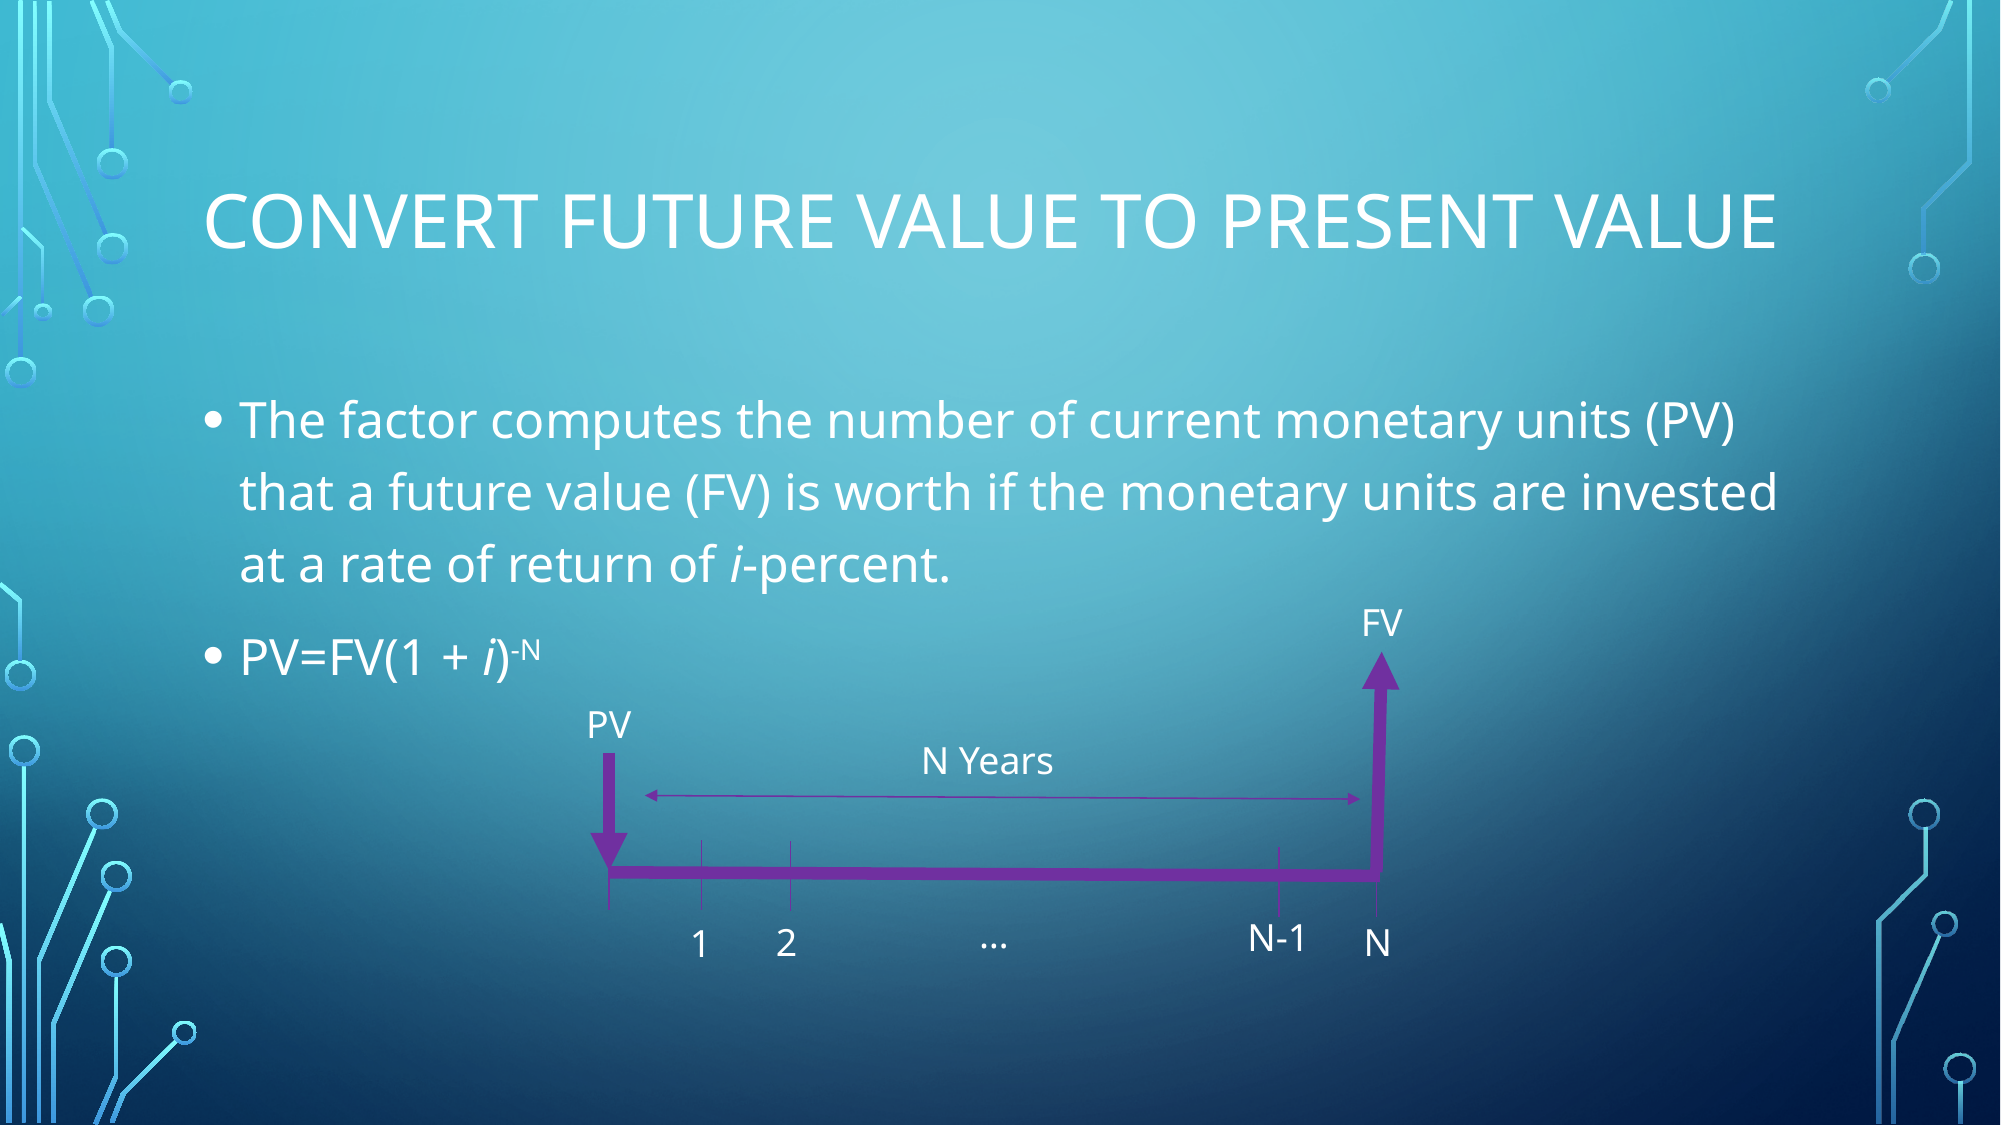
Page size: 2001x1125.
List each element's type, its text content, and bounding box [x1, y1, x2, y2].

title CONVERT FUTURE VALUE TO PRESENT VALUE [187, 103, 1813, 346]
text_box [1376, 651, 1382, 873]
text_box N-1 [1232, 907, 1325, 967]
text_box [1280, 871, 1376, 876]
text_box N Years [906, 729, 1069, 790]
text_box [702, 871, 790, 876]
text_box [610, 871, 701, 876]
text_box FV [1345, 591, 1418, 651]
text_box PV [571, 693, 647, 754]
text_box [644, 795, 1361, 800]
text_box 2 [761, 911, 821, 972]
text_box … [964, 903, 1024, 964]
text_box 1 [675, 912, 736, 973]
list The factor computes the number of current monetary units (PV) that a future value (FV) is worth if the monetary units are invested at a rate of return of i-percent. PV=FV(1 + i)-N [187, 369, 1813, 950]
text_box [791, 871, 1278, 876]
text_box N [1348, 911, 1417, 972]
